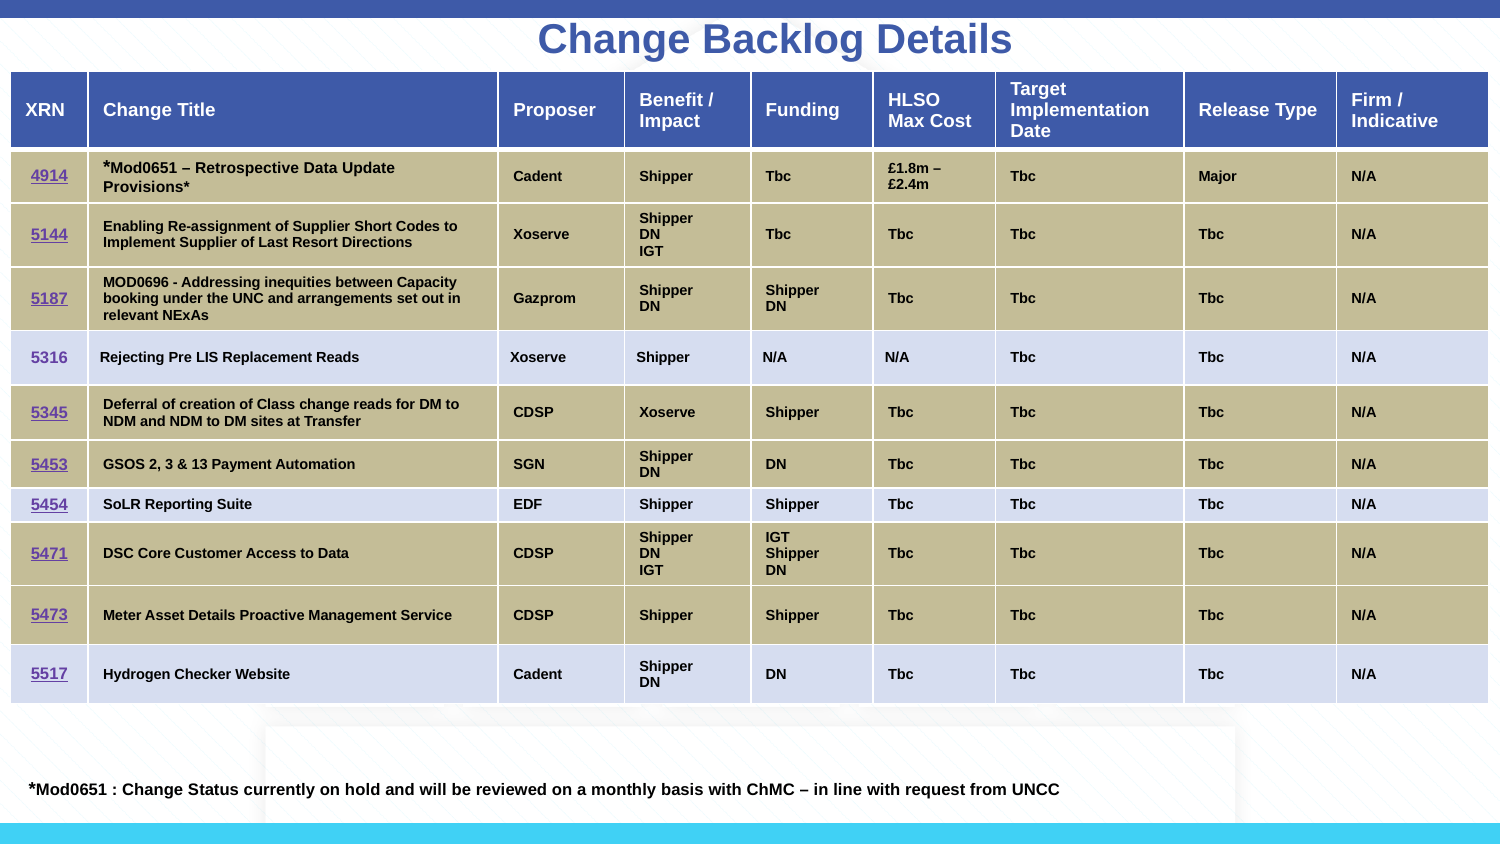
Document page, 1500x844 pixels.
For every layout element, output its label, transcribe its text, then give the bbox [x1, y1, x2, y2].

table_cell DN [752, 441, 872, 487]
table_header Change Title [89, 72, 497, 147]
table_cell Tbc [996, 268, 1183, 330]
table_cell N/A [1337, 386, 1488, 439]
table_cell Tbc [996, 523, 1183, 585]
table_cell Shipper [752, 489, 872, 521]
table_cell Tbc [1185, 645, 1336, 703]
table_cell N/A [752, 331, 872, 384]
table_cell 5471 [11, 523, 87, 585]
table_cell GSOS 2, 3 & 13 Payment Automation [89, 441, 497, 487]
table_cell Shipper DN IGT [625, 204, 750, 266]
table_header Target Implementation Date [996, 75, 1183, 147]
table_cell 5473 [11, 586, 87, 644]
table_cell Cadent [499, 152, 624, 202]
table_cell Tbc [874, 489, 995, 521]
table_cell Tbc [996, 586, 1183, 644]
table_cell CDSP [499, 523, 624, 585]
table_cell Enabling Re-assignment of Supplier Short Codes to Implement Supplier of Last Resort Directions [89, 204, 497, 266]
table_cell N/A [1337, 441, 1488, 487]
table_cell Tbc [1185, 204, 1336, 266]
text_box *Mod0651 : Change Status currently on hold and will be reviewed on a monthly basis with ChMC – in line with request from UNCC [13, 769, 1392, 807]
table_cell Tbc [874, 586, 995, 644]
table_cell Tbc [874, 441, 995, 487]
table_header XRN [11, 72, 87, 147]
table_cell Tbc [874, 386, 995, 439]
table_cell Tbc [996, 331, 1183, 384]
table_cell £1.8m – £2.4m [874, 152, 995, 202]
table_cell Major [1185, 152, 1336, 202]
table_cell Tbc [996, 645, 1183, 703]
table_cell Xoserve [499, 331, 624, 384]
table_cell Tbc [874, 645, 995, 703]
table_cell Tbc [996, 386, 1183, 439]
table_cell Shipper DN [625, 645, 750, 703]
table_cell Tbc [996, 441, 1183, 487]
table_cell Tbc [1185, 331, 1336, 384]
table_cell Shipper DN IGT [625, 523, 750, 585]
table_cell Shipper [625, 152, 750, 202]
table_cell Shipper [752, 386, 872, 439]
table_cell Tbc [874, 523, 995, 585]
table_cell MOD0696 - Addressing inequities between Capacity booking under the UNC and arrangements set out in relevant NExAs [89, 268, 497, 330]
table_header Benefit / Impact [625, 75, 750, 147]
table_cell Gazprom [499, 268, 624, 330]
table_cell 5453 [11, 441, 87, 487]
table_cell 5144 [11, 204, 87, 266]
table_cell 5345 [11, 386, 87, 439]
table_cell Deferral of creation of Class change reads for DM to NDM and NDM to DM sites at Transfer [89, 386, 497, 439]
picture [0, 0, 1500, 844]
table_header Firm / Indicative [1337, 72, 1488, 147]
title Change Backlog Details [100, 3, 1451, 75]
table_cell Tbc [874, 204, 995, 266]
table_cell N/A [1337, 268, 1488, 330]
table_cell EDF [499, 489, 624, 521]
table_header Proposer [499, 75, 624, 147]
table_cell SoLR Reporting Suite [89, 489, 497, 521]
table_cell Tbc [1185, 489, 1336, 521]
table_cell Tbc [874, 268, 995, 330]
table_cell Meter Asset Details Proactive Management Service [89, 586, 497, 644]
table_cell Tbc [1185, 441, 1336, 487]
table_cell IGT Shipper DN [752, 523, 872, 585]
table_cell *Mod0651 – Retrospective Data Update Provisions* [89, 152, 497, 202]
table_cell 5517 [11, 645, 87, 703]
table_cell Tbc [996, 204, 1183, 266]
table_cell Tbc [996, 489, 1183, 521]
table_cell CDSP [499, 386, 624, 439]
table_cell N/A [874, 331, 995, 384]
table_header HLSO Max Cost [874, 75, 995, 147]
table_cell Tbc [1185, 268, 1336, 330]
table_cell Tbc [752, 152, 872, 202]
table_cell 5187 [11, 268, 87, 330]
table_cell Shipper DN [752, 268, 872, 330]
table_header Release Type [1185, 75, 1336, 147]
table_cell Shipper DN [625, 441, 750, 487]
table_cell Xoserve [625, 386, 750, 439]
table_cell Rejecting Pre LIS Replacement Reads [89, 331, 497, 384]
table_cell Hydrogen Checker Website [89, 645, 497, 703]
table_cell 5316 [11, 331, 87, 384]
table_cell N/A [1337, 523, 1488, 585]
table_cell DN [752, 645, 872, 703]
table_cell N/A [1337, 586, 1488, 644]
table_cell Shipper [752, 586, 872, 644]
table_cell N/A [1337, 489, 1488, 521]
table_cell Tbc [1185, 386, 1336, 439]
table_cell N/A [1337, 204, 1488, 266]
table_cell N/A [1337, 645, 1488, 703]
table_cell SGN [499, 441, 624, 487]
table_cell Tbc [752, 204, 872, 266]
table_header Funding [752, 75, 872, 147]
table_cell Shipper [625, 331, 750, 384]
table_cell CDSP [499, 586, 624, 644]
table_cell Shipper [625, 586, 750, 644]
table_cell 4914 [11, 152, 87, 202]
table_cell 5454 [11, 489, 87, 521]
table_cell Shipper DN [625, 268, 750, 330]
table_cell Shipper [625, 489, 750, 521]
table_cell Cadent [499, 645, 624, 703]
table_cell Tbc [1185, 523, 1336, 585]
table_cell N/A [1337, 152, 1488, 202]
table_cell DSC Core Customer Access to Data [89, 523, 497, 585]
table_cell Tbc [996, 152, 1183, 202]
table_cell N/A [1337, 331, 1488, 384]
table_cell Xoserve [499, 204, 624, 266]
table_cell Tbc [1185, 586, 1336, 644]
